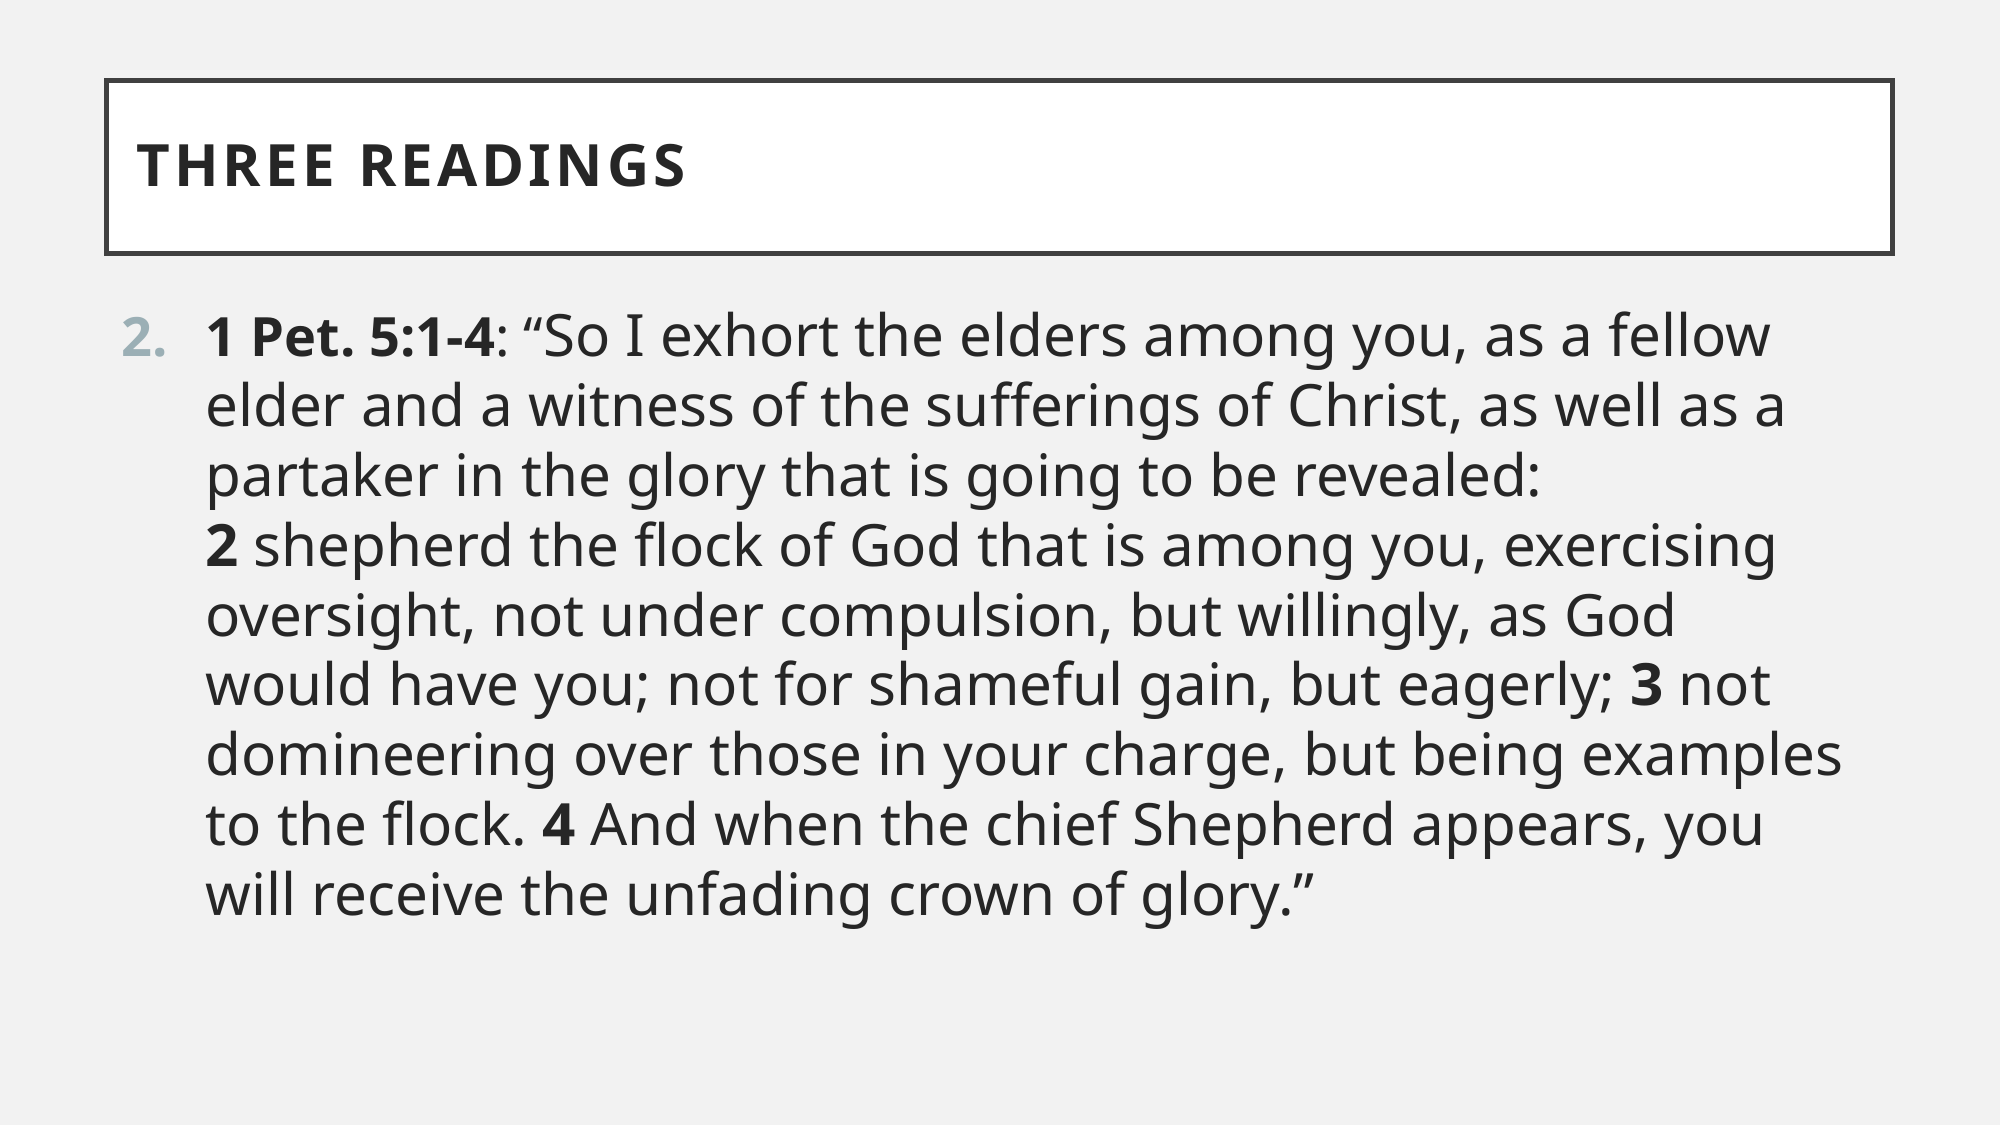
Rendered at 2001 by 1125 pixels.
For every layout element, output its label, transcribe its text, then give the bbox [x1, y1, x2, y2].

list 1 Pet. 5:1-4: “So I exhort the elders among you, as a fellow elder and a witness of the sufferings of Christ, as well as a partaker in the glory that is going to be revealed: 2 shepherd the flock of God that is among you, exercising oversight, not under compulsion, but willingly, as God would have you; not for shameful gain, but eagerly; 3 not domineering over those in your charge, but being examples to the flock. 4 And when the chief Shepherd appears, you will receive the unfading crown of glory.” [106, 290, 1872, 942]
title Three readings [104, 78, 1895, 256]
